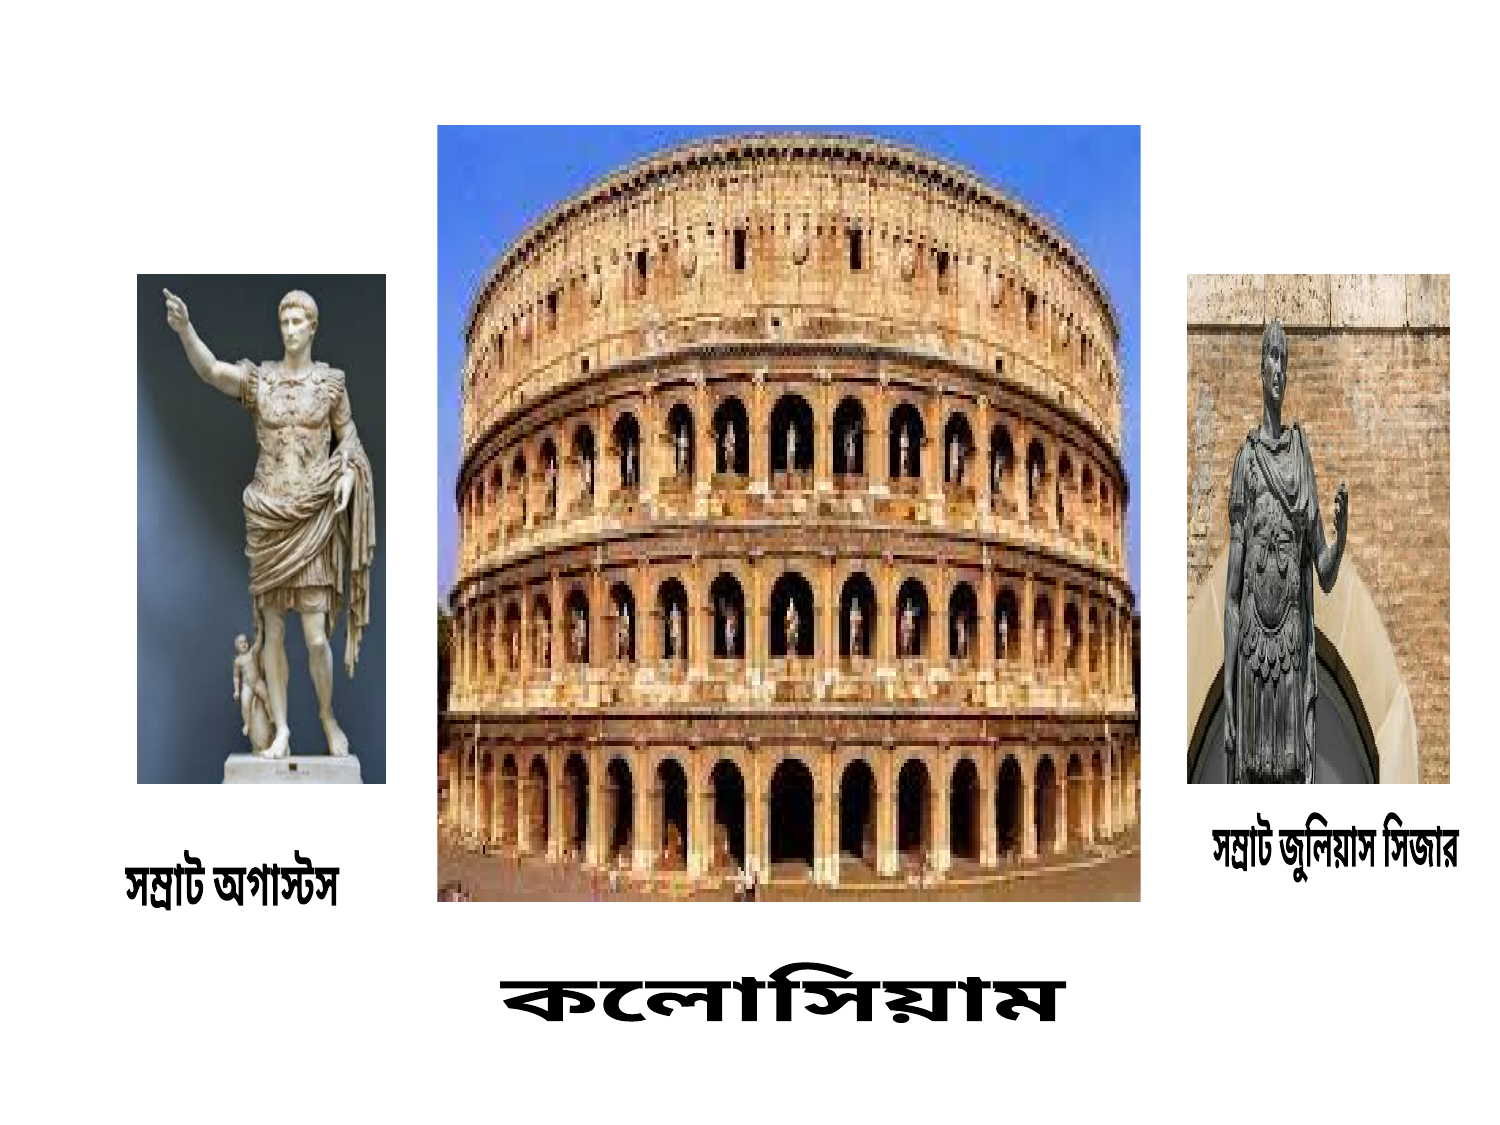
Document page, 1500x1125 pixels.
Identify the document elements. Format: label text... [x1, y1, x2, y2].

picture [437, 124, 1141, 902]
text_box সম্রাট জুলিয়াস সিজার [1278, 812, 1377, 883]
text_box সম্রাট অগাস্টস [125, 849, 205, 911]
picture [1187, 274, 1451, 784]
picture [137, 274, 386, 784]
text_box সম্রাট জুলিয়াস সিজার [1212, 812, 1273, 872]
